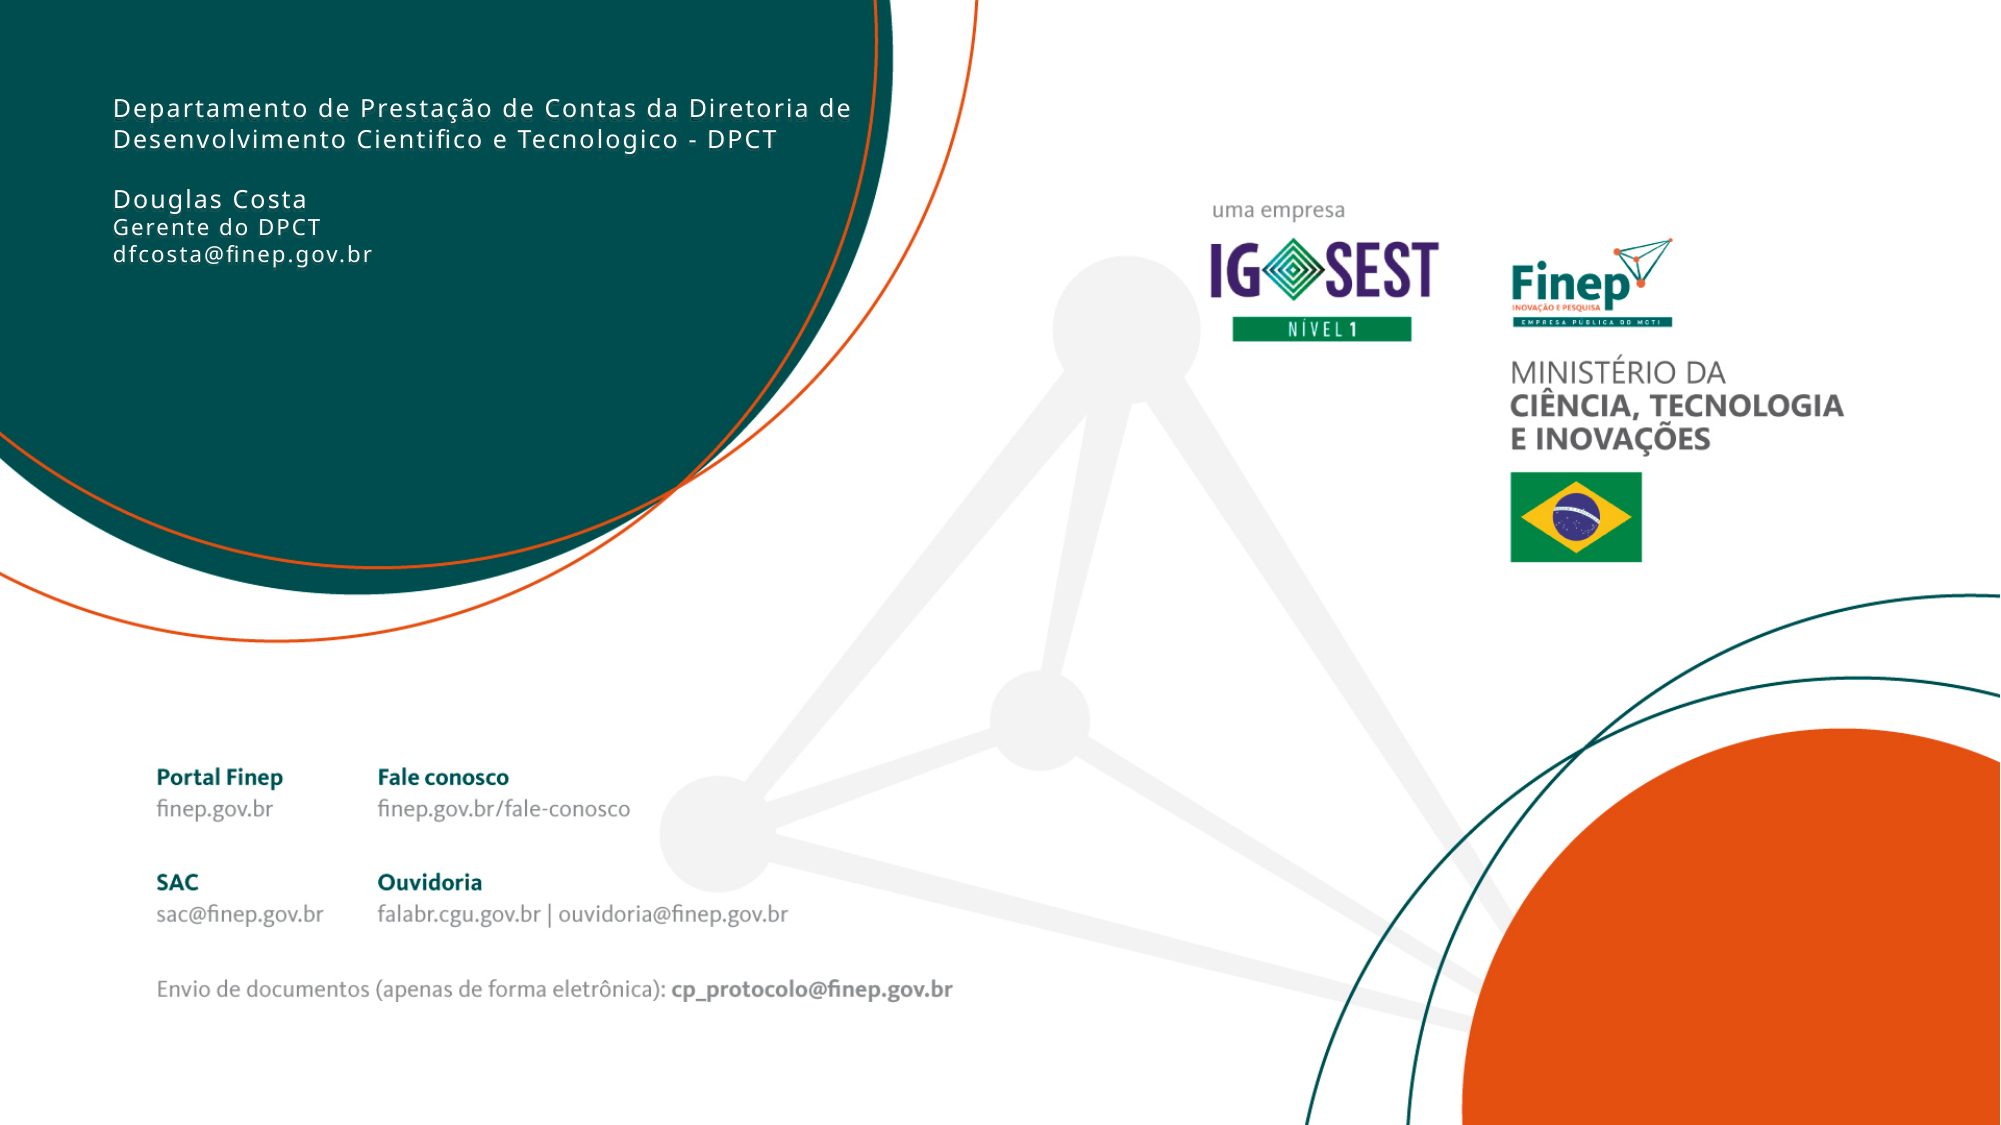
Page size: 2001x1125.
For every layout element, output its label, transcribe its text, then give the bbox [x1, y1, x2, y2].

text_box Departamento de Prestação de Contas da Diretoria de Desenvolvimento Cientifico e Tecnologico - DPCT Douglas Costa Gerente do DPCT dfcosta@finep.gov.br [97, 85, 998, 277]
picture [0, 0, 2000, 1125]
